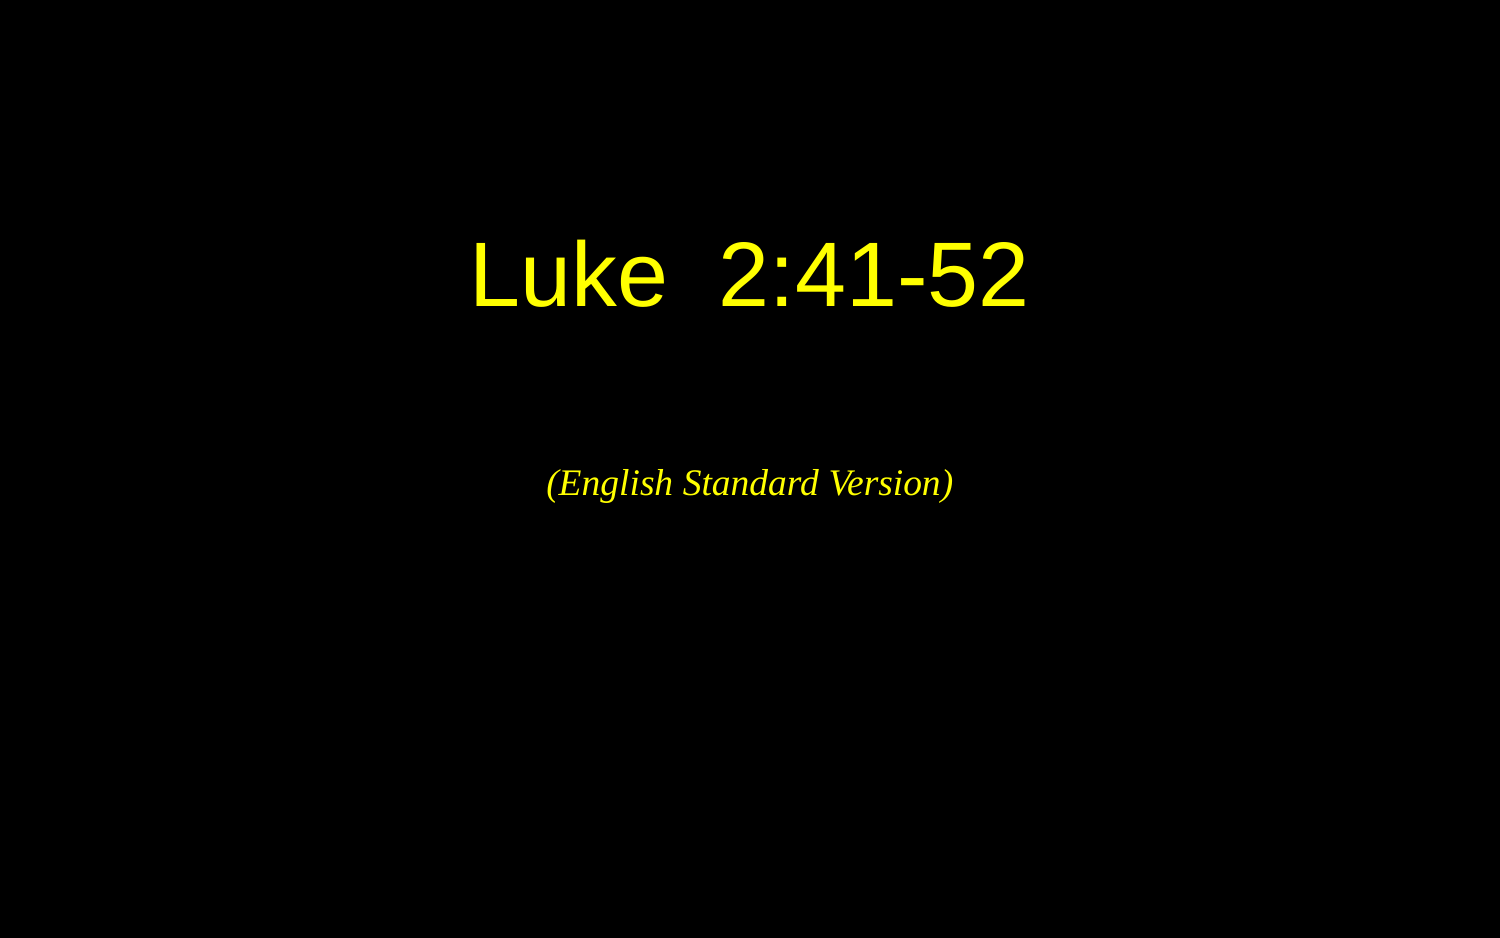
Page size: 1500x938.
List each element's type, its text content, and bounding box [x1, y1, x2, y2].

text_box Luke 2:41-52 (English Standard Version) [0, 78, 1500, 752]
